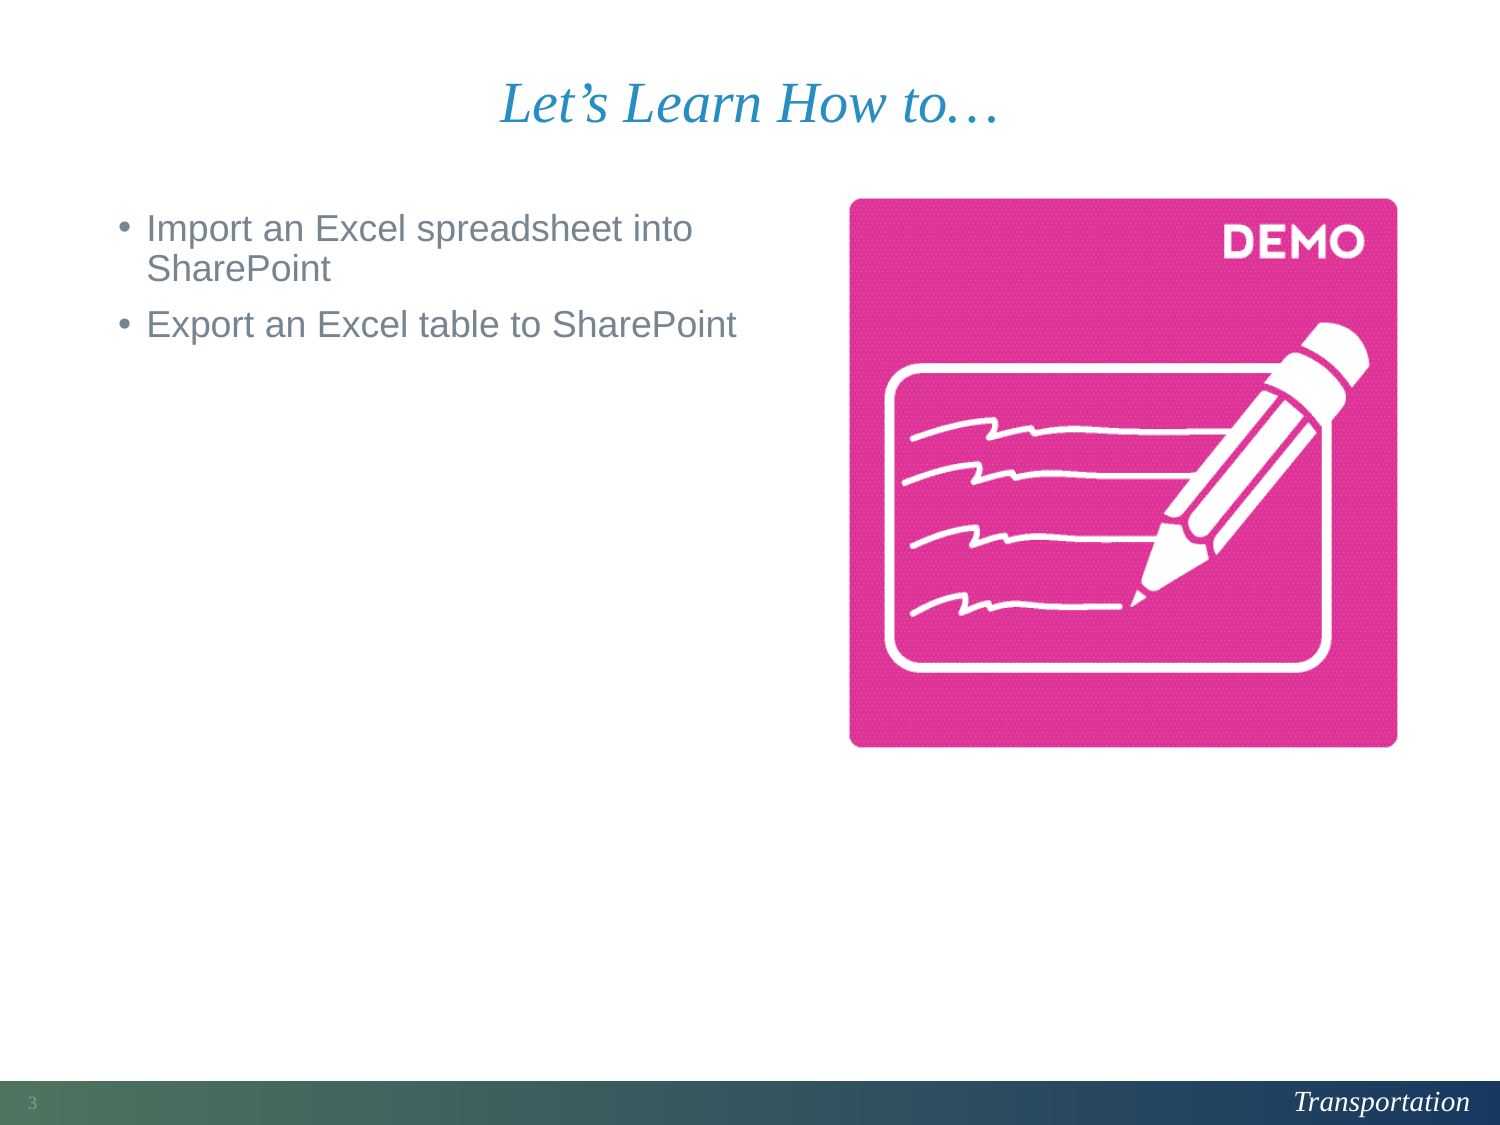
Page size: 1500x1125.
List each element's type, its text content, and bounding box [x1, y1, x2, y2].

list Import an Excel spreadsheet into SharePoint Export an Excel table to SharePoint [103, 201, 1397, 1025]
picture [842, 192, 1404, 754]
title Let’s Learn How to… [103, 16, 1397, 191]
slide_number 231 [12, 1091, 351, 1114]
